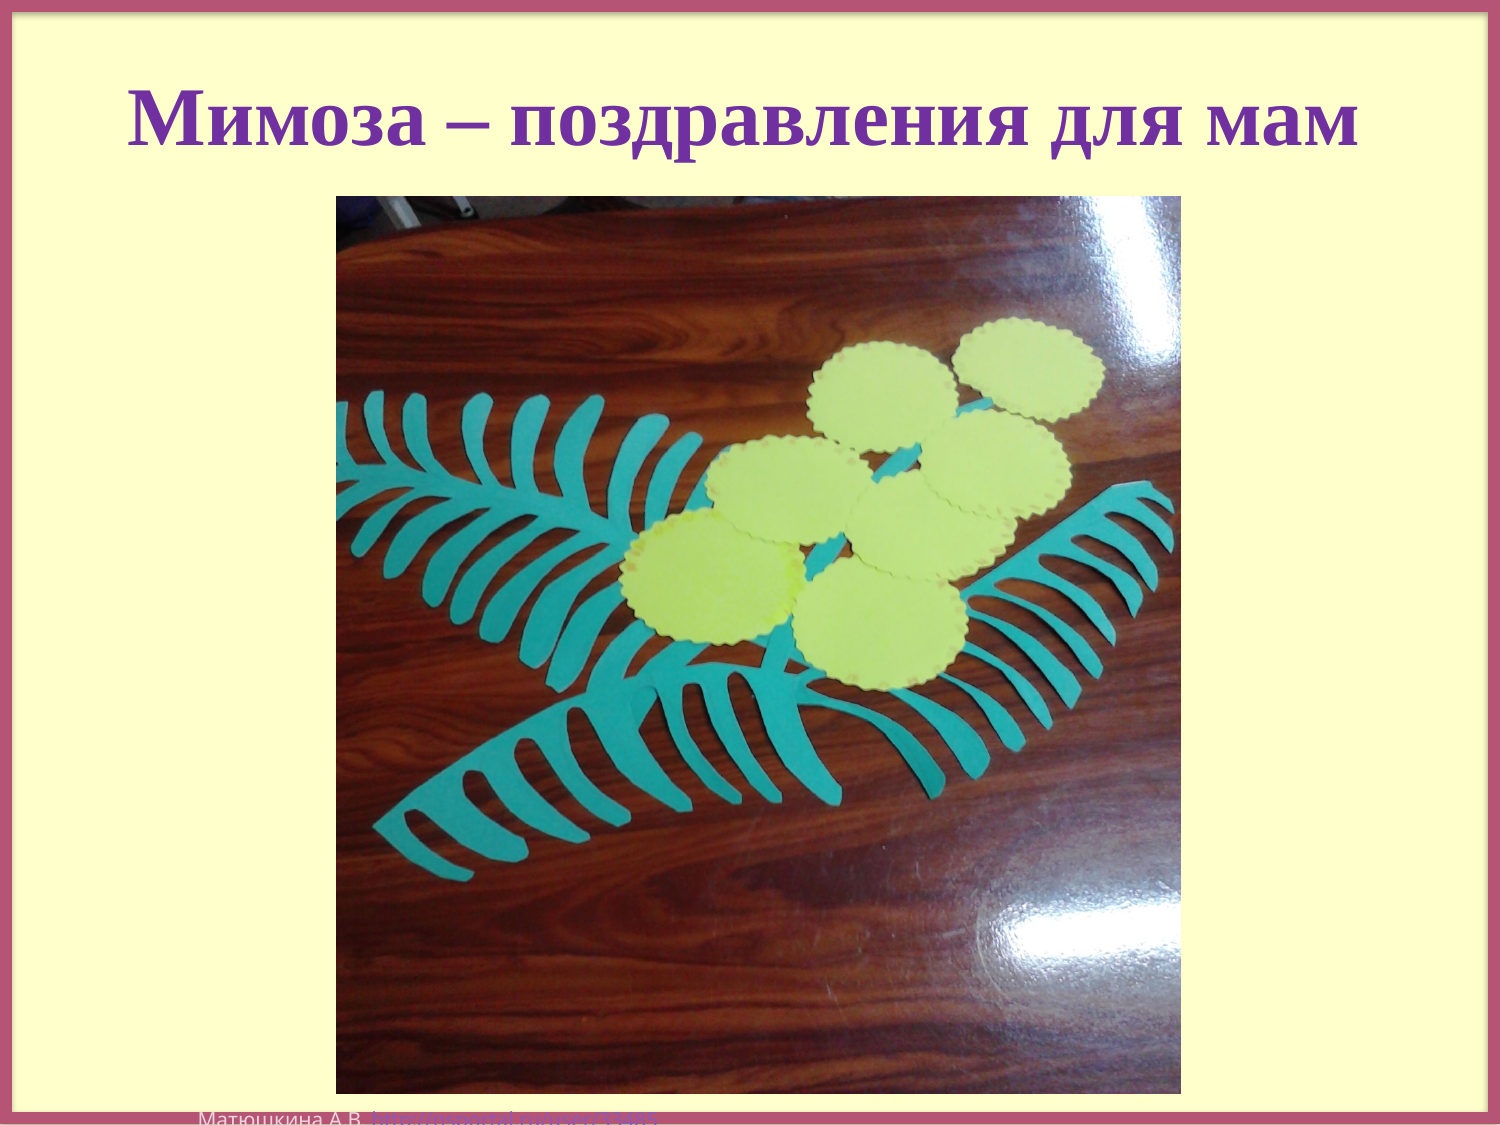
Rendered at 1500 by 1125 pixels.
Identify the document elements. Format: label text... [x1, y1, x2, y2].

text_box Мимоза – поздравления для мам [53, 54, 1436, 170]
picture [336, 195, 1181, 1095]
